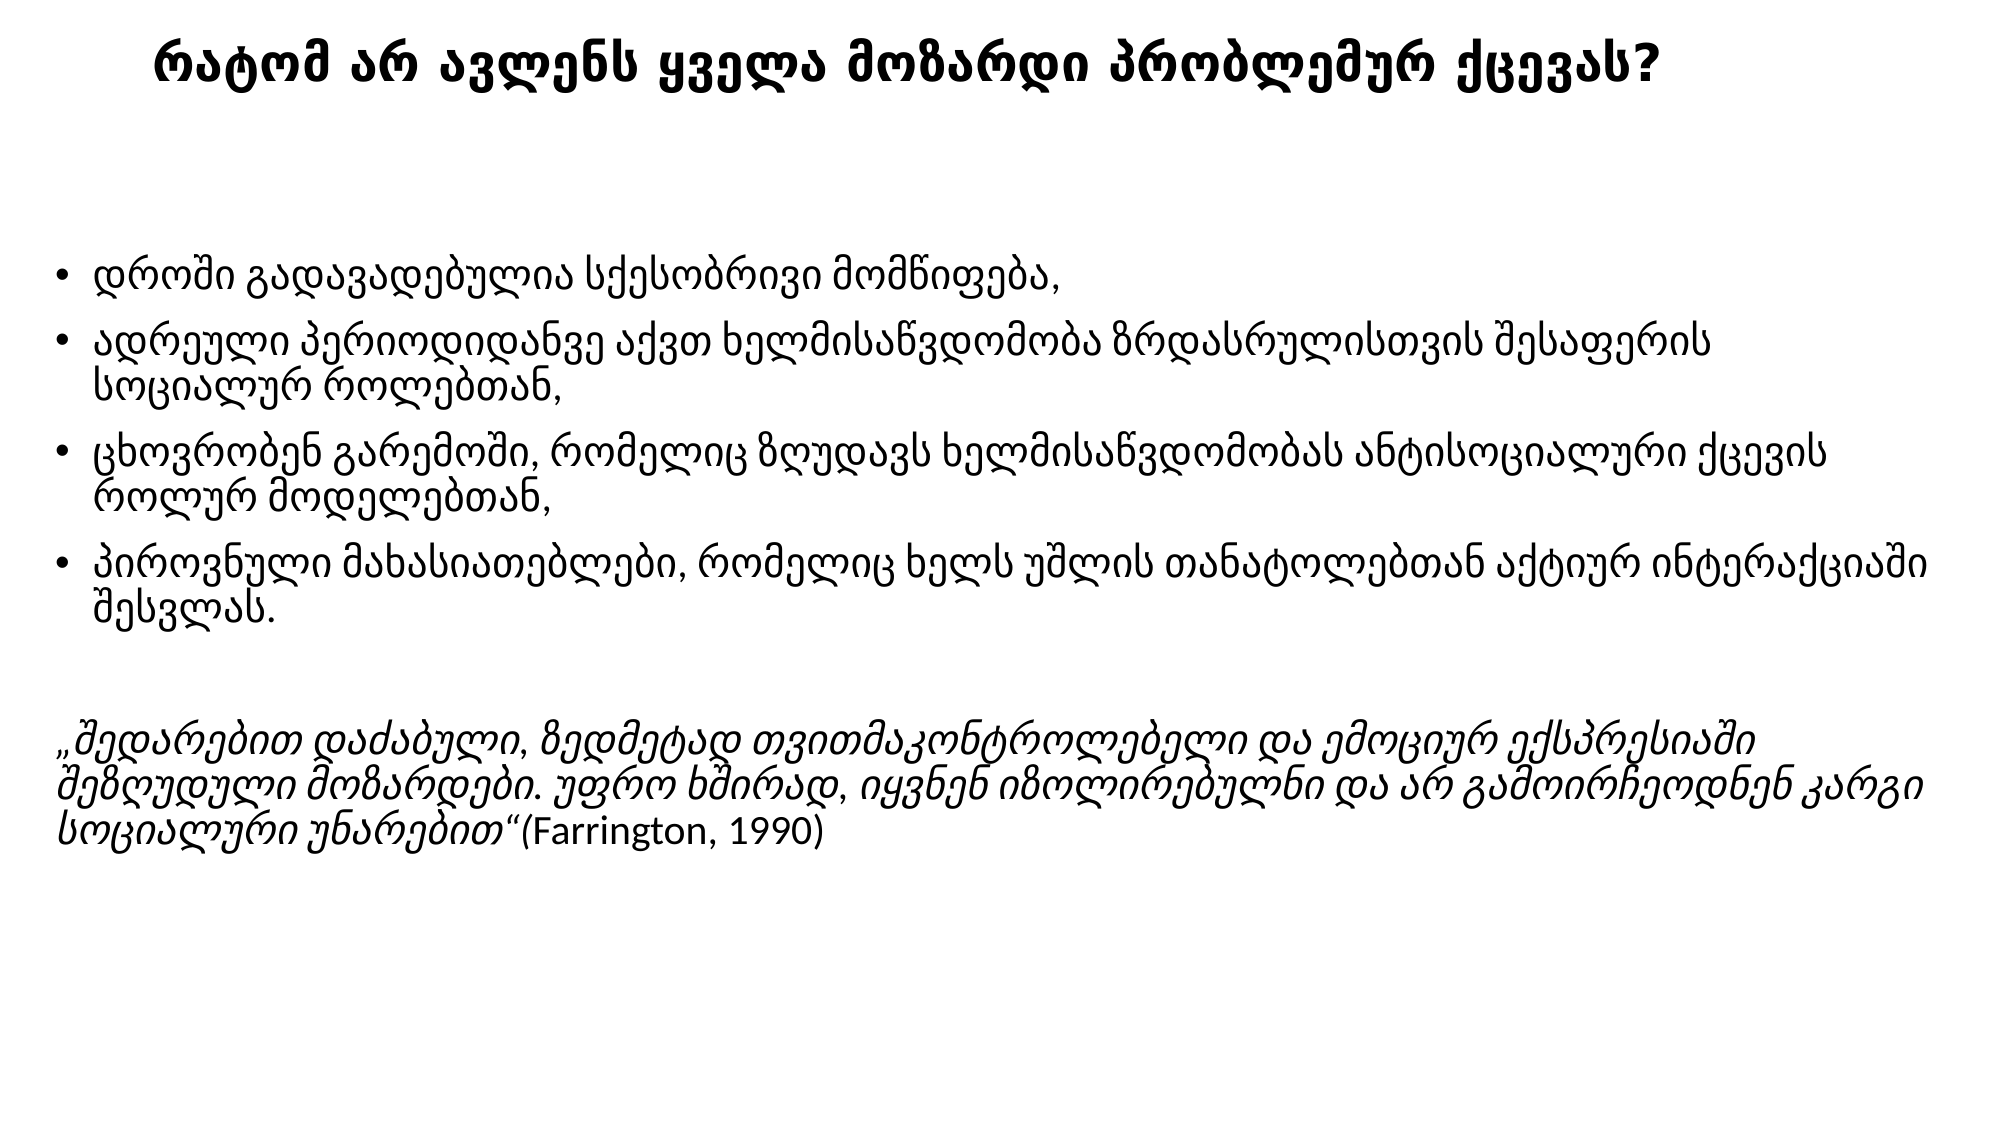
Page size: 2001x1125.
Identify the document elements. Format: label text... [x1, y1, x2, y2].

title რატომ არ ავლენს ყველა მოზარდი პრობლემურ ქცევას? [137, 28, 1863, 101]
list დროში გადავადებულია სქესობრივი მომწიფება, ადრეული პერიოდიდანვე აქვთ ხელმისაწვდომობა ზრდასრულისთვის შესაფერის სოციალურ როლებთან, ცხოვრობენ გარემოში, რომელიც ზღუდავს ხელმისაწვდომობას ანტისოციალური ქცევის როლურ მოდელებთან, პიროვნული მახასიათებლები, რომელიც ხელს უშლის თანატოლებთან აქტიურ ინტერაქციაში შესვლას. „შედარებით დაძაბული, ზედმეტად თვითმაკონტროლებელი და ემოციურ ექსპრესიაში შეზღუდული მოზარდები. უფრო ხშირად, იყვნენ იზოლირებულნი და არ გამოირჩეოდნენ კარგი სოციალური უნარებით“(Farrington, 1990) [40, 246, 1948, 1080]
